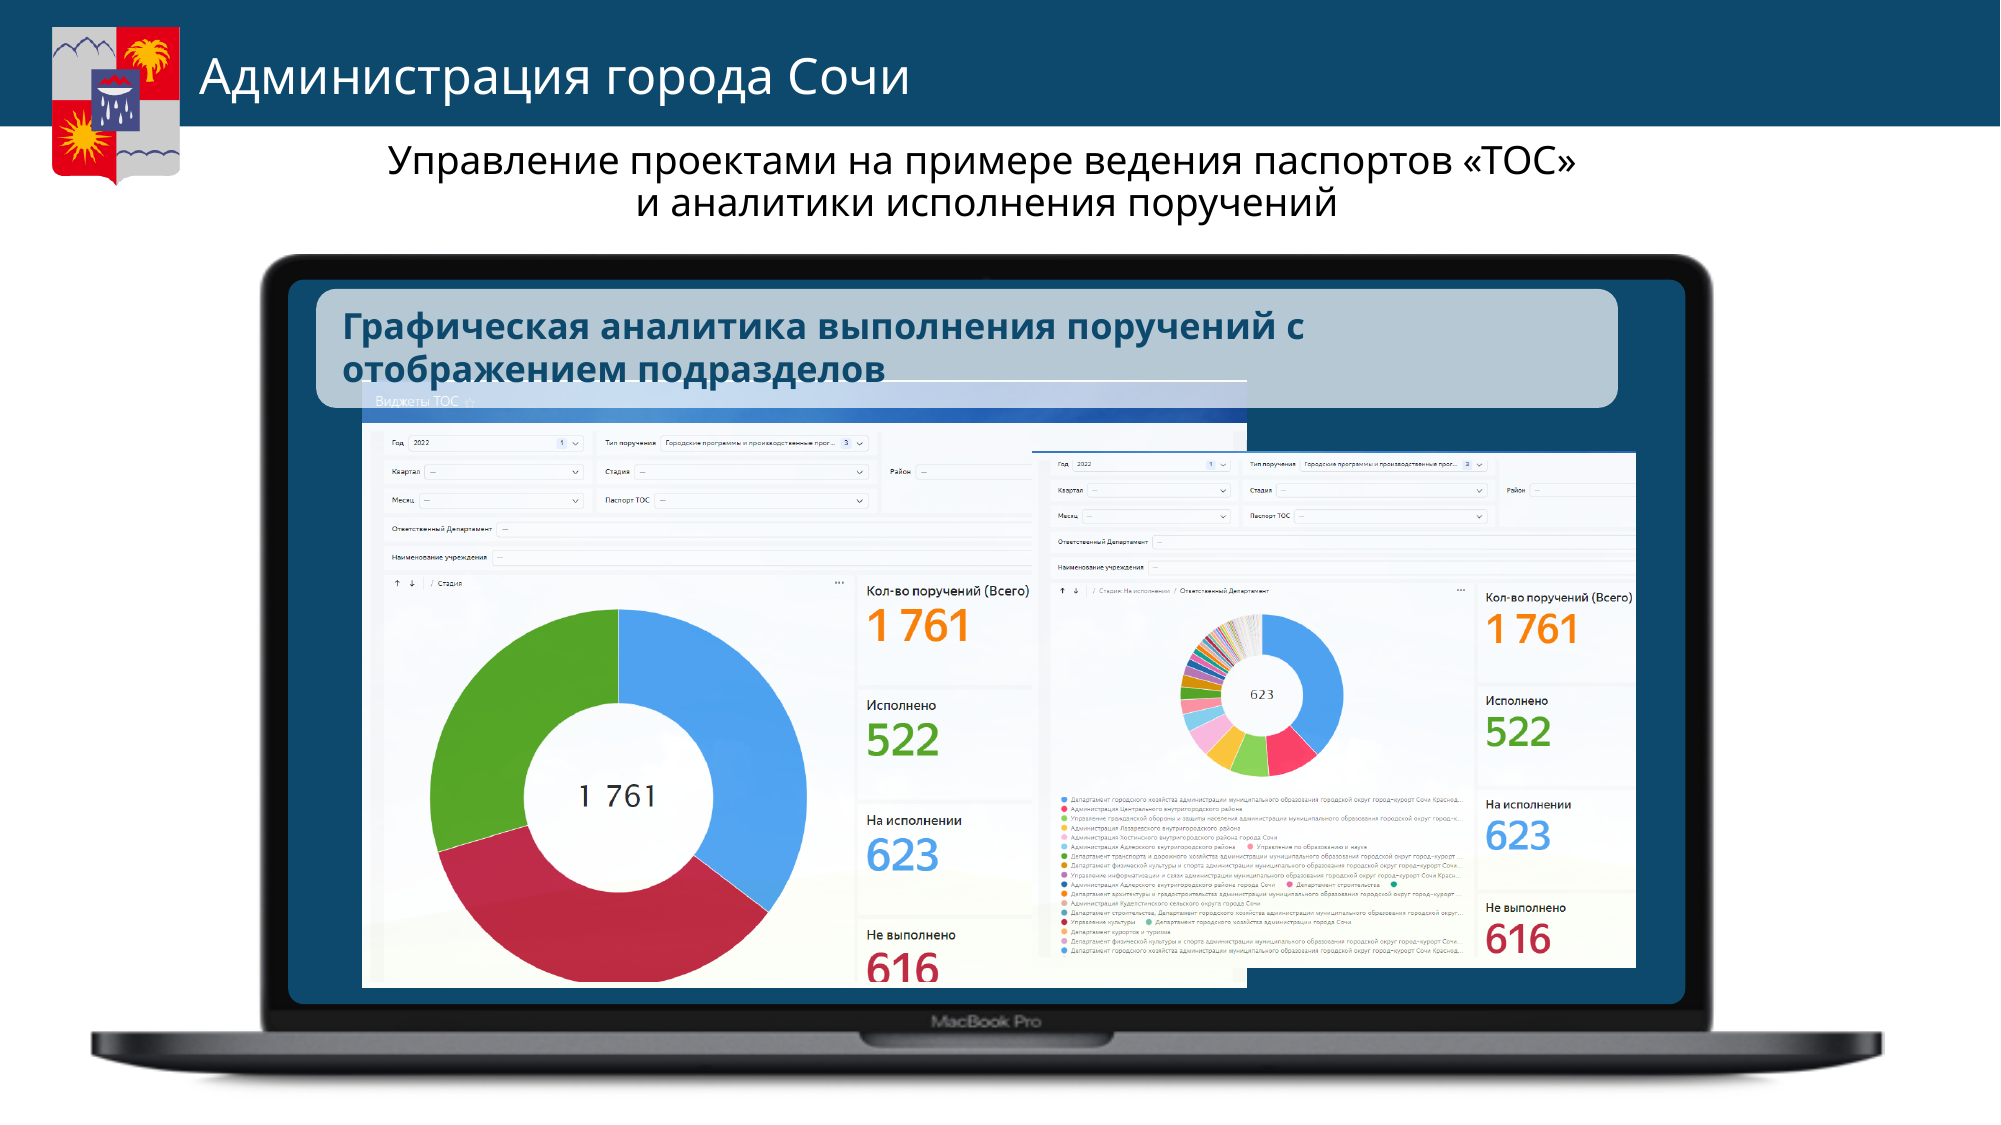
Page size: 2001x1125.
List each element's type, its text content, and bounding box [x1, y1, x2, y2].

picture [52, 27, 180, 186]
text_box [89, 254, 1885, 1103]
picture [362, 380, 1636, 988]
text_box [0, 0, 2000, 127]
title Управление проектами на примере ведения паспортов «ТОС» и аналитики исполнения поручений [156, 121, 1818, 233]
text_box Администрация города Сочи [179, 15, 1885, 125]
